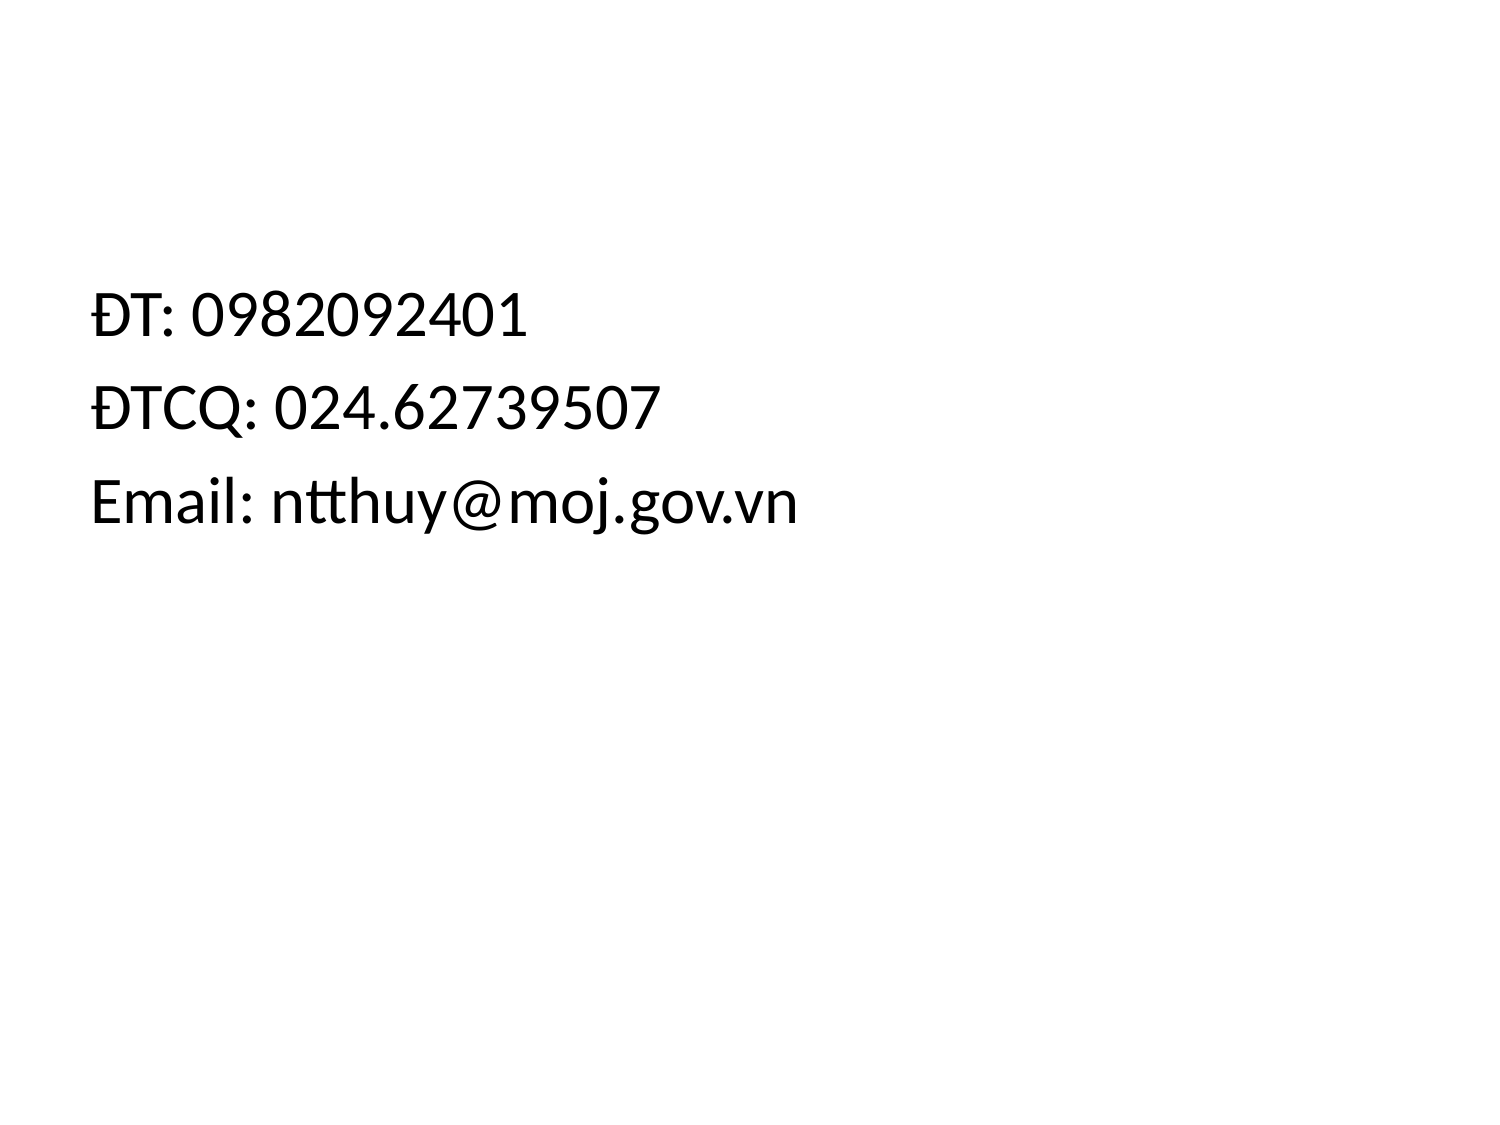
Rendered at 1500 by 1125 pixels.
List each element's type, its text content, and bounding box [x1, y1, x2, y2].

list ĐT: 0982092401 ĐTCQ: 024.62739507 Email: ntthuy@moj.gov.vn [75, 262, 1425, 1005]
